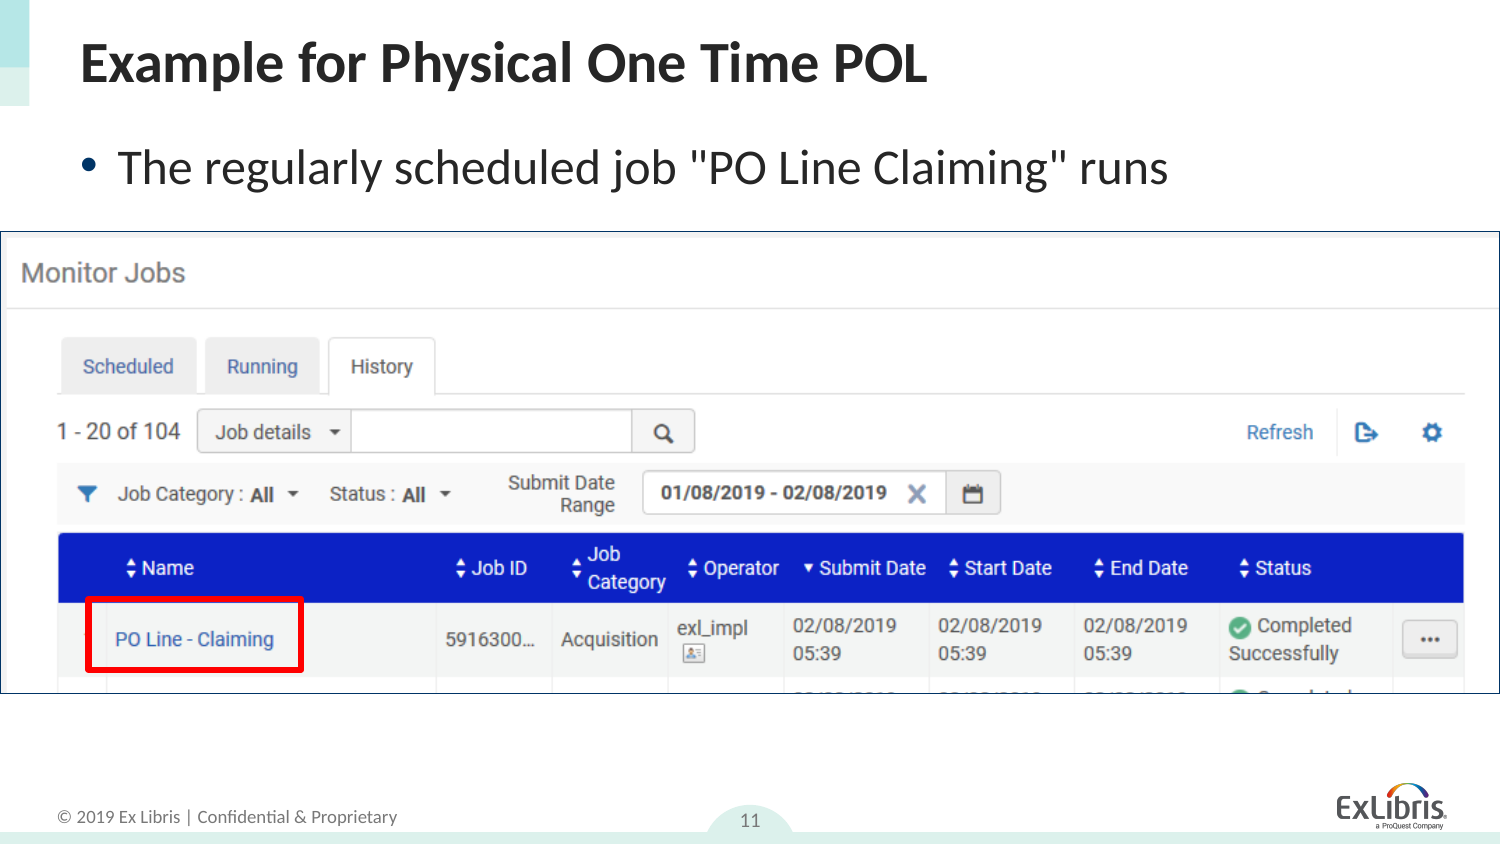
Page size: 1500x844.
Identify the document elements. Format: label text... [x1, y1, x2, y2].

picture [0, 230, 1500, 694]
title Example for Physical One Time POL [64, 11, 1447, 107]
picture [1337, 783, 1447, 830]
list The regularly scheduled job "PO Line Claiming" runs [64, 126, 1447, 221]
slide_number 11 [705, 789, 795, 844]
